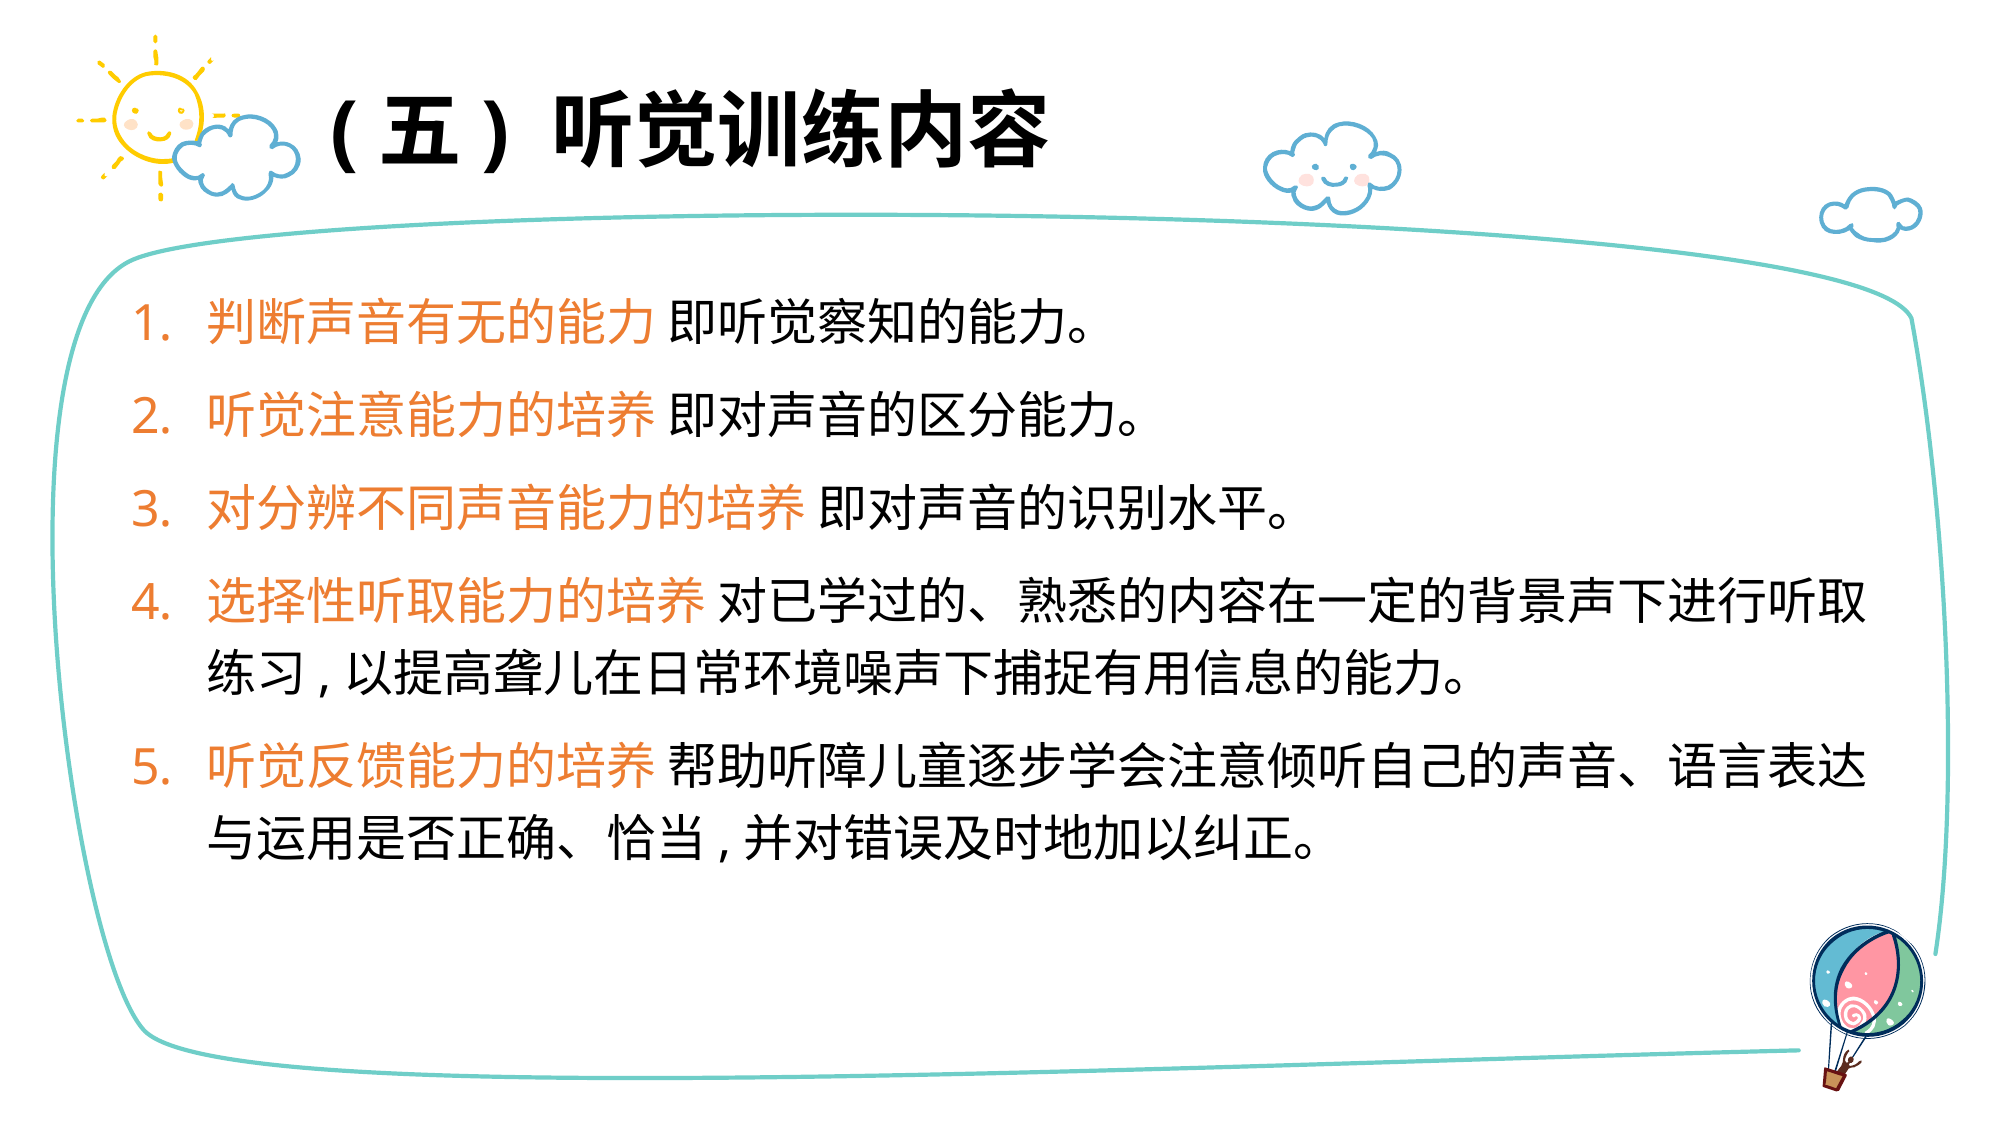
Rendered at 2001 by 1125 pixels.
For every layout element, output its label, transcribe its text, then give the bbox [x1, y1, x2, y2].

list 判断声音有无的能力 即听觉察知的能力。 听觉注意能力的培养 即对声音的区分能力。 对分辨不同声音能力的培养 即对声音的识别水平。 选择性听取能力的培养 对已学过的、熟悉的内容在一定的背景声下进行听取练习,以提高聋儿在日常环境噪声下捕捉有用信息的能力。 听觉反馈能力的培养 帮助听障儿童逐步学会注意倾听自己的声音、语言表达与运用是否正确、恰当,并对错误及时地加以纠正。 [115, 271, 1884, 1011]
title (五) 听觉训练内容 [315, 63, 1553, 204]
